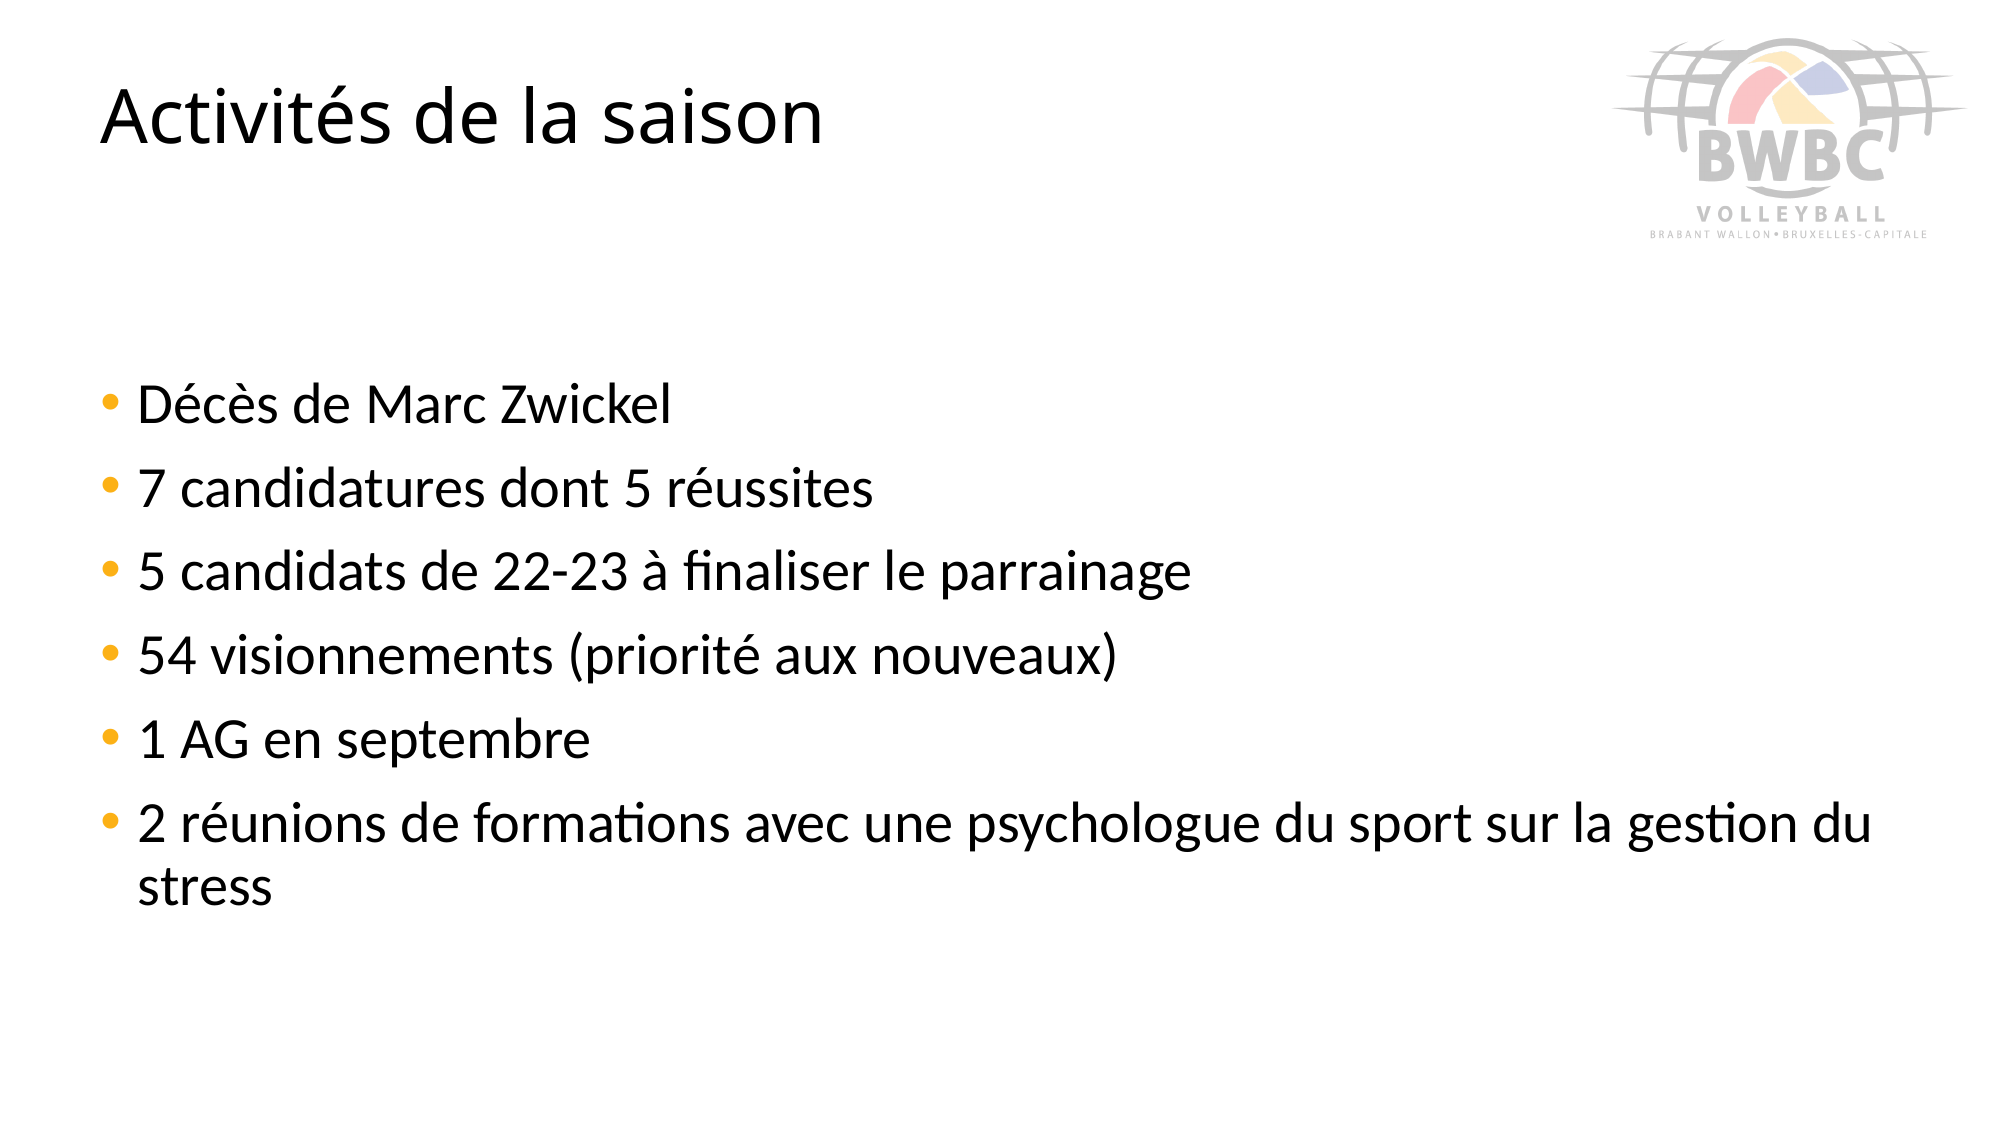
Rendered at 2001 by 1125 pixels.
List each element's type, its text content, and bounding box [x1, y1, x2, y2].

list Décès de Marc Zwickel 7 candidatures dont 5 réussites 5 candidats de 22-23 à finaliser le parrainage 54 visionnements (priorité aux nouveaux) 1 AG en septembre 2 réunions de formations avec une psychologue du sport sur la gestion du stress [85, 274, 1918, 1014]
title Activités de la saison [85, 59, 1918, 178]
